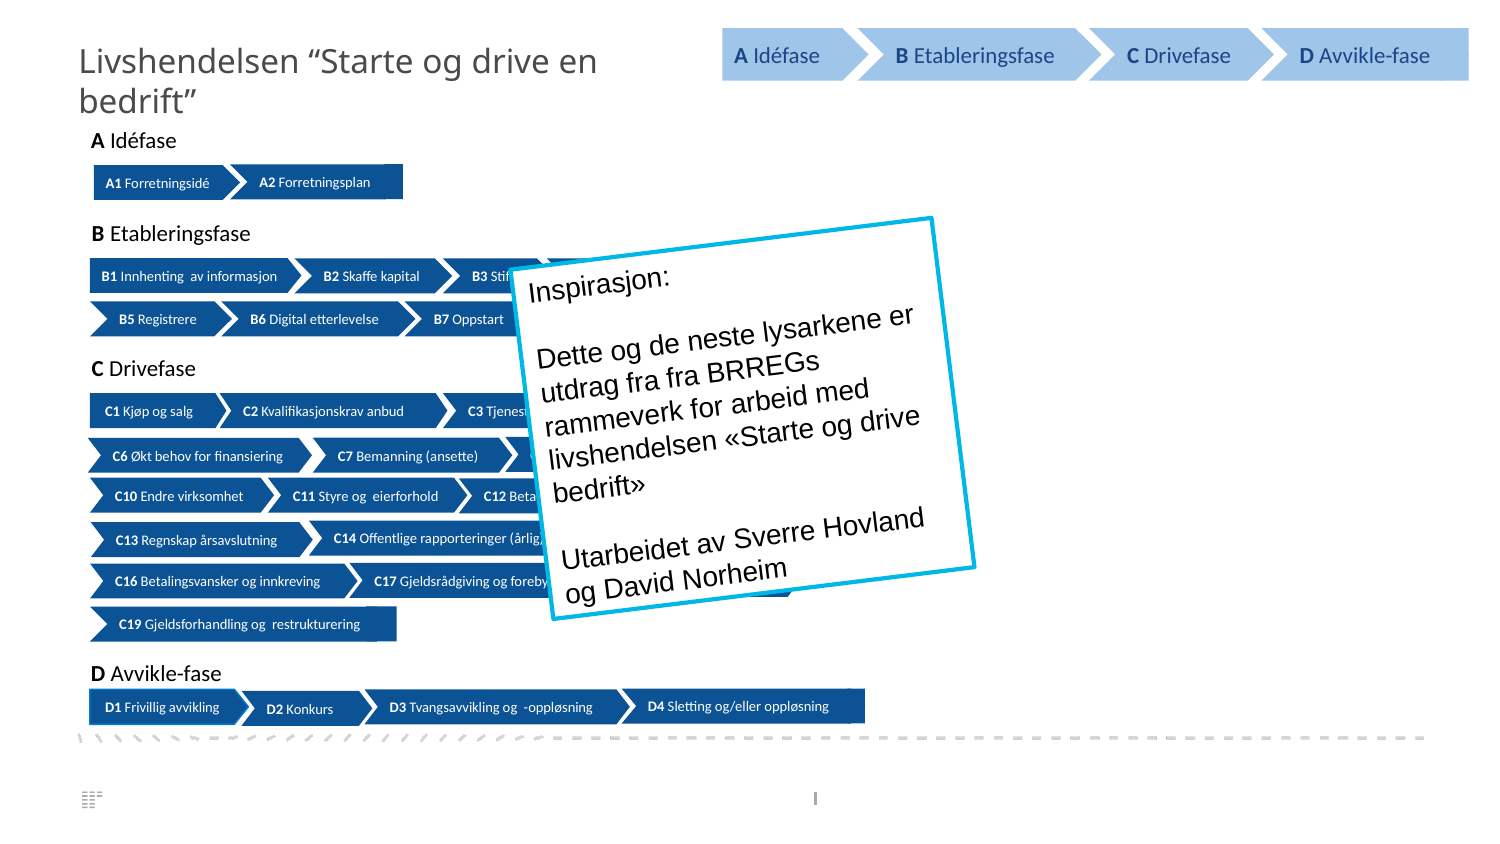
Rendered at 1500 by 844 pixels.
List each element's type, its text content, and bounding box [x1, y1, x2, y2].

picture [77, 733, 1424, 743]
text_box Inspirasjon: Dette og de neste lysarkene er utdrag fra fra BRREGs rammeverk for arbeid med livshendelsen «Starte og drive bedrift» Utarbeidet av Sverre Hovland og David Norheim [910, 215, 977, 578]
picture [79, 790, 103, 809]
text_box Livshendelsen “Starte og drive en bedrift” [63, 25, 686, 89]
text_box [75, 109, 905, 727]
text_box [722, 27, 1470, 81]
